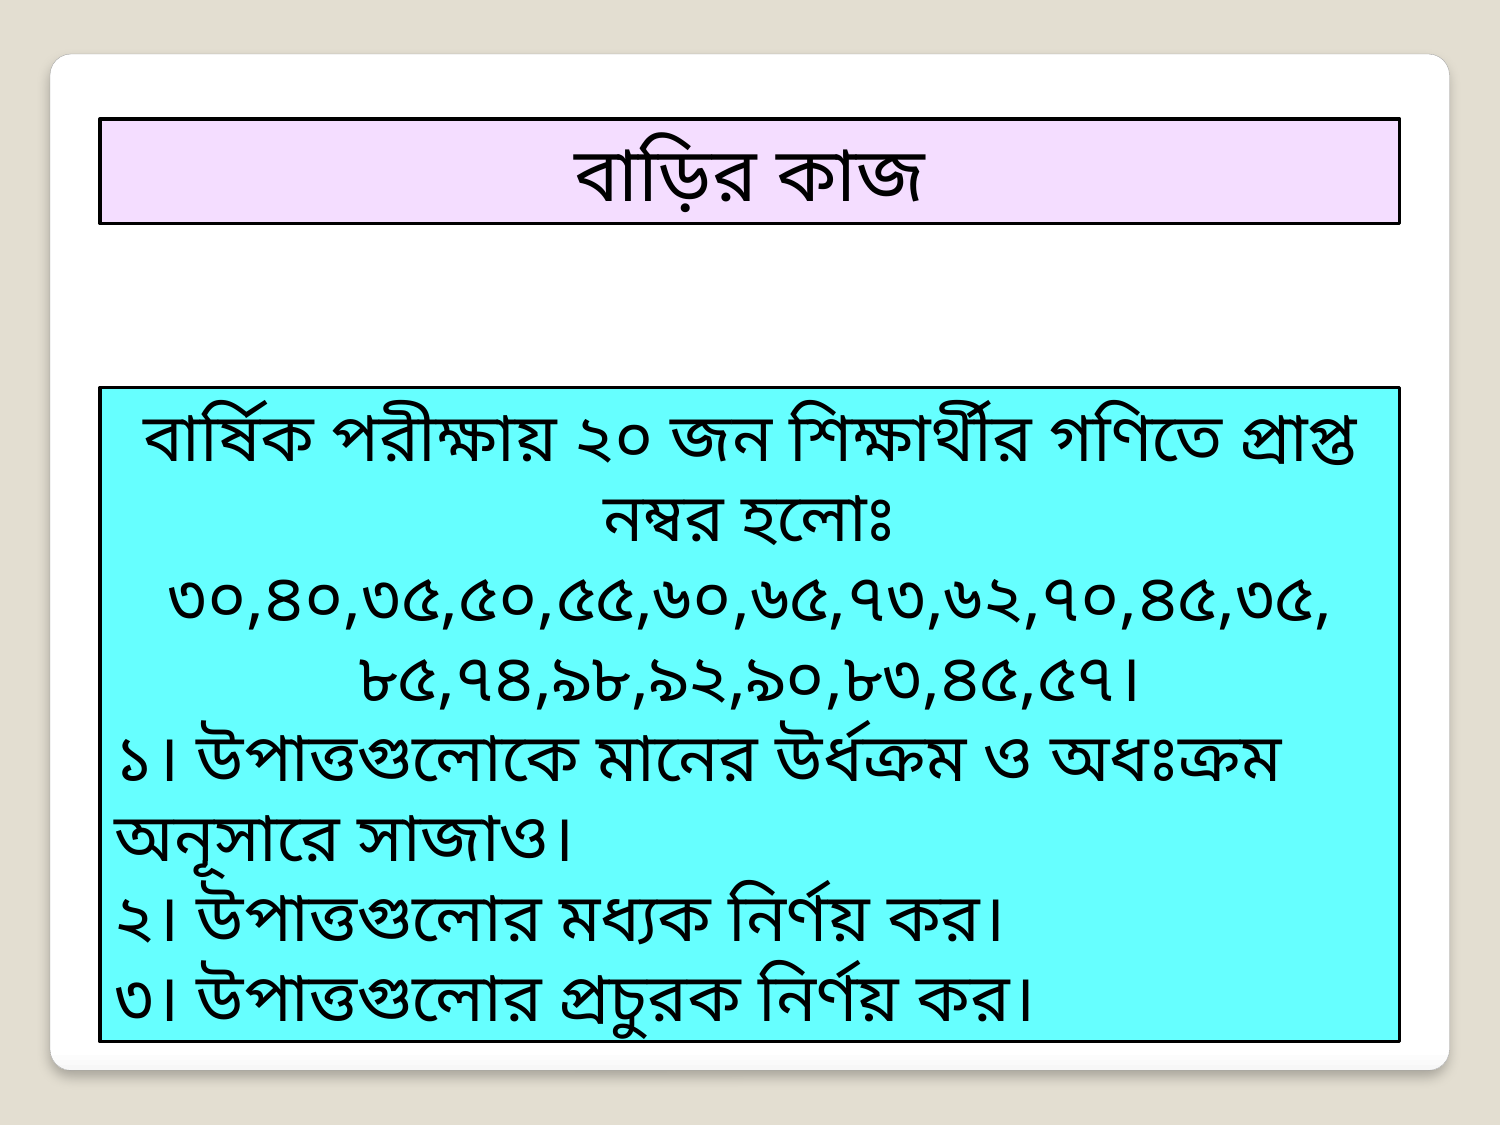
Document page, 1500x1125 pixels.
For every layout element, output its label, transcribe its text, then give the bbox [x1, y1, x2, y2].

text_box বার্ষিক পরীক্ষায় ২০ জন শিক্ষার্থীর গণিতে প্রাপ্ত নম্বর হলোঃ ৩০,৪০,৩৫,৫০,৫৫,৬০,৬৫,৭৩,৬২,৭০,৪৫,৩৫, ৮৫,৭৪,৯৮,৯২,৯০,৮৩,৪৫,৫৭। ১। উপাত্তগুলোকে মানের উর্ধক্রম ও অধঃক্রম অনূসারে সাজাও। ২। উপাত্তগুলোর মধ্যক নির্ণয় কর। ৩। উপাত্তগুলোর প্রচুরক নির্ণয় কর। [99, 387, 1400, 1042]
text_box বাড়ির কাজ [99, 118, 1400, 224]
